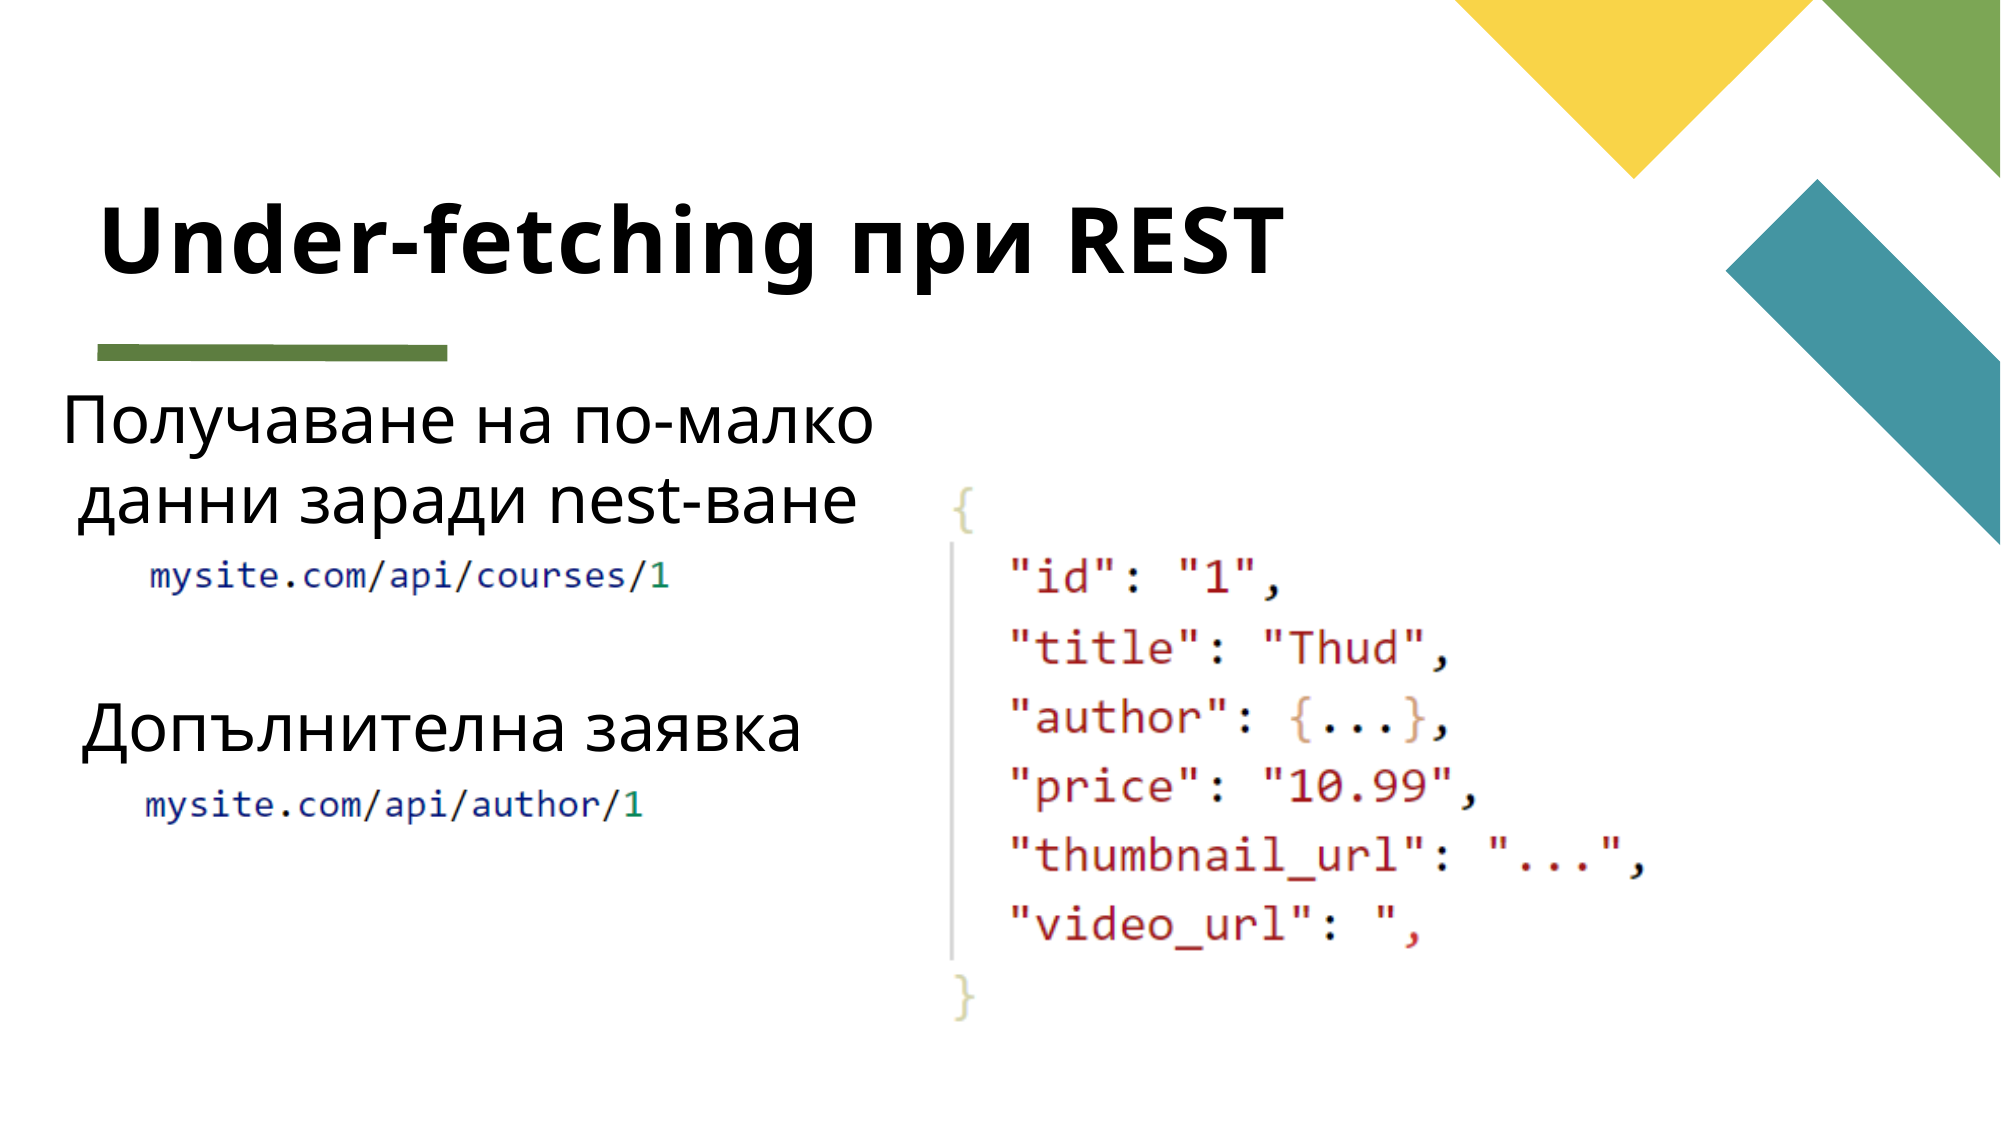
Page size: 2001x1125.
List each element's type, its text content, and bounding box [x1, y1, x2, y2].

picture [920, 451, 1661, 1040]
text_box Допълнителна заявка [16, 677, 870, 774]
picture [123, 548, 706, 618]
title Under-fetching при REST [97, 32, 1898, 291]
text_box Получаване на по-малко данни заради nest-ване [42, 369, 896, 546]
picture [123, 763, 670, 855]
